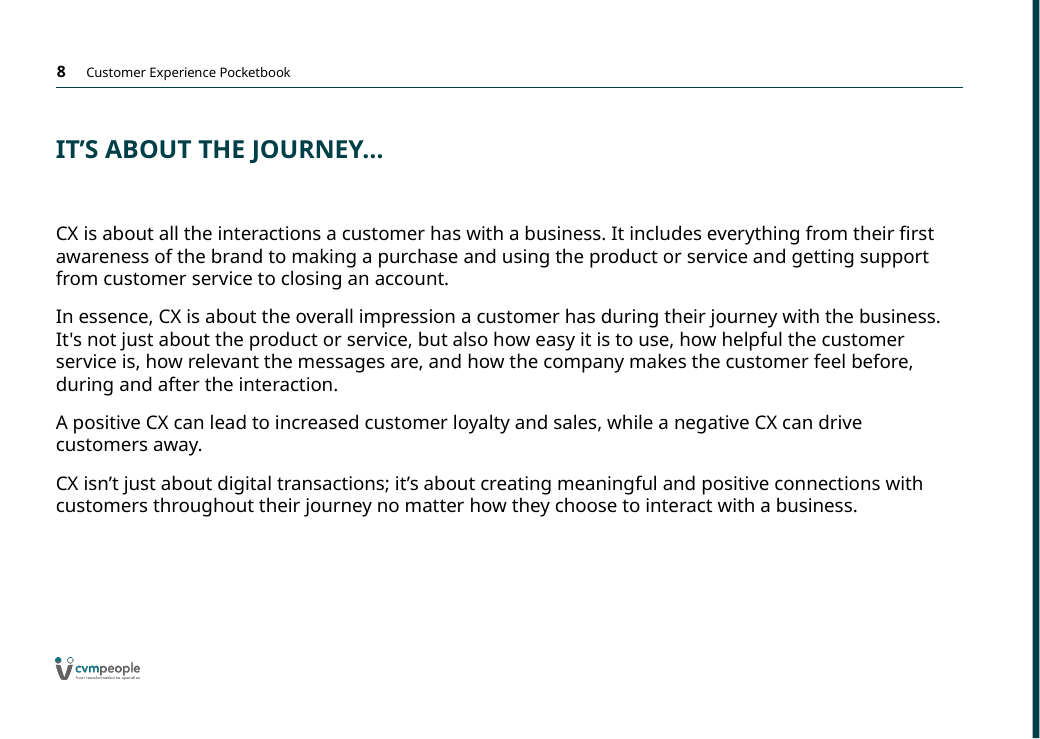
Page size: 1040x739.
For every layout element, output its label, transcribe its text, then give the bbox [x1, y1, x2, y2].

text_box CX is about all the interactions a customer has with a business. It includes everything from their first awareness of the brand to making a purchase and using the product or service and getting support from customer service to closing an account. In essence, CX is about the overall impression a customer has during their journey with the business. It's not just about the product or service, but also how easy it is to use, how helpful the customer service is, how relevant the messages are, and how the company makes the customer feel before, during and after the interaction. A positive CX can lead to increased customer loyalty and sales, while a negative CX can drive customers away. CX isn’t just about digital transactions; it’s about creating meaningful and positive connections with customers throughout their journey no matter how they choose to interact with a business. [55, 214, 951, 543]
text_box 8 [48, 54, 98, 91]
text_box Customer Experience Pocketbook [71, 57, 481, 87]
picture [55, 657, 140, 680]
text_box [1032, 0, 1040, 739]
text_box IT’S ABOUT THE JOURNEY… [55, 127, 566, 174]
